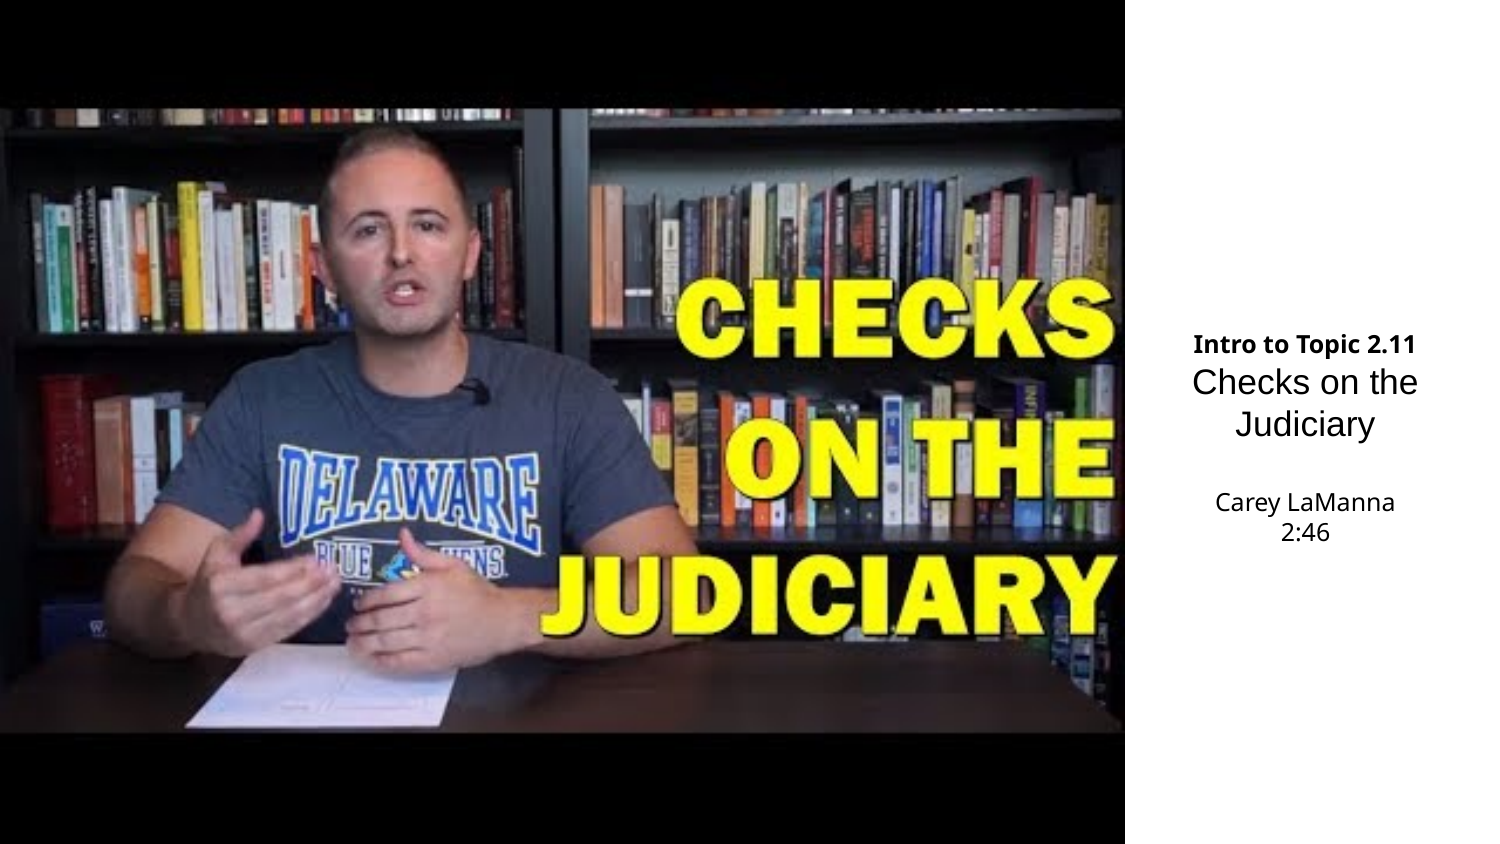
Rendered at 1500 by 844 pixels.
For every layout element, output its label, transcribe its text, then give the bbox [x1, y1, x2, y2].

picture [0, 0, 1126, 844]
text_box Intro to Topic 2.11 Checks on the Judiciary Carey LaManna 2:46 [1129, 271, 1486, 573]
